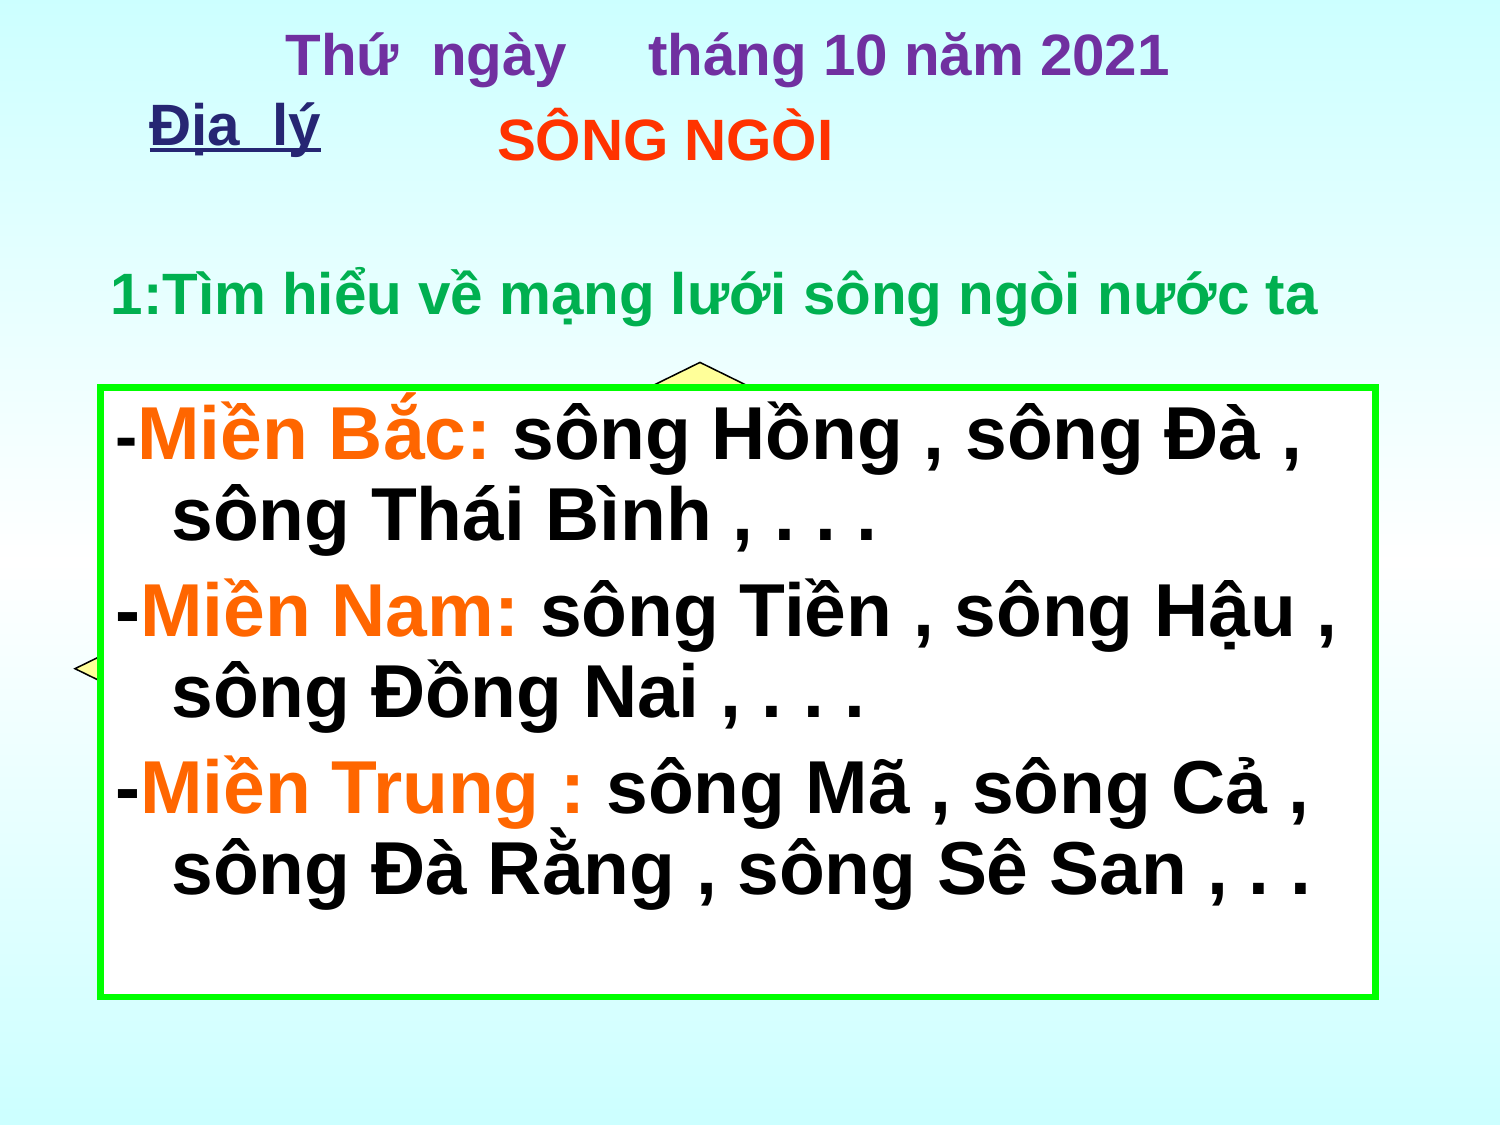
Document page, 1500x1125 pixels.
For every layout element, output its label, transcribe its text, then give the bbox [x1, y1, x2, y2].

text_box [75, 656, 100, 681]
text_box -Miền Bắc: sông Hồng , sông Đà , sông Thái Bình , . . . -Miền Nam: sông Tiền , sông Hậu , sông Đồng Nai , . . . -Miền Trung : sông Mã , sông Cả , sông Đà Rằng , sông Sê San , . . [100, 387, 1376, 998]
text_box SÔNG NGÒI [450, 100, 881, 188]
text_box Địa lý [75, 74, 413, 169]
text_box Thứ ngày tháng 10 năm 2021 [171, 5, 1285, 100]
text_box *Đọc mục 1và kể tên một số sông lớn ở miền Bắc,miền Namvà miền Trung nước ta. [649, 362, 751, 387]
list 1:Tìm hiểu về mạng lưới sông ngòi nước ta [24, 262, 1388, 401]
